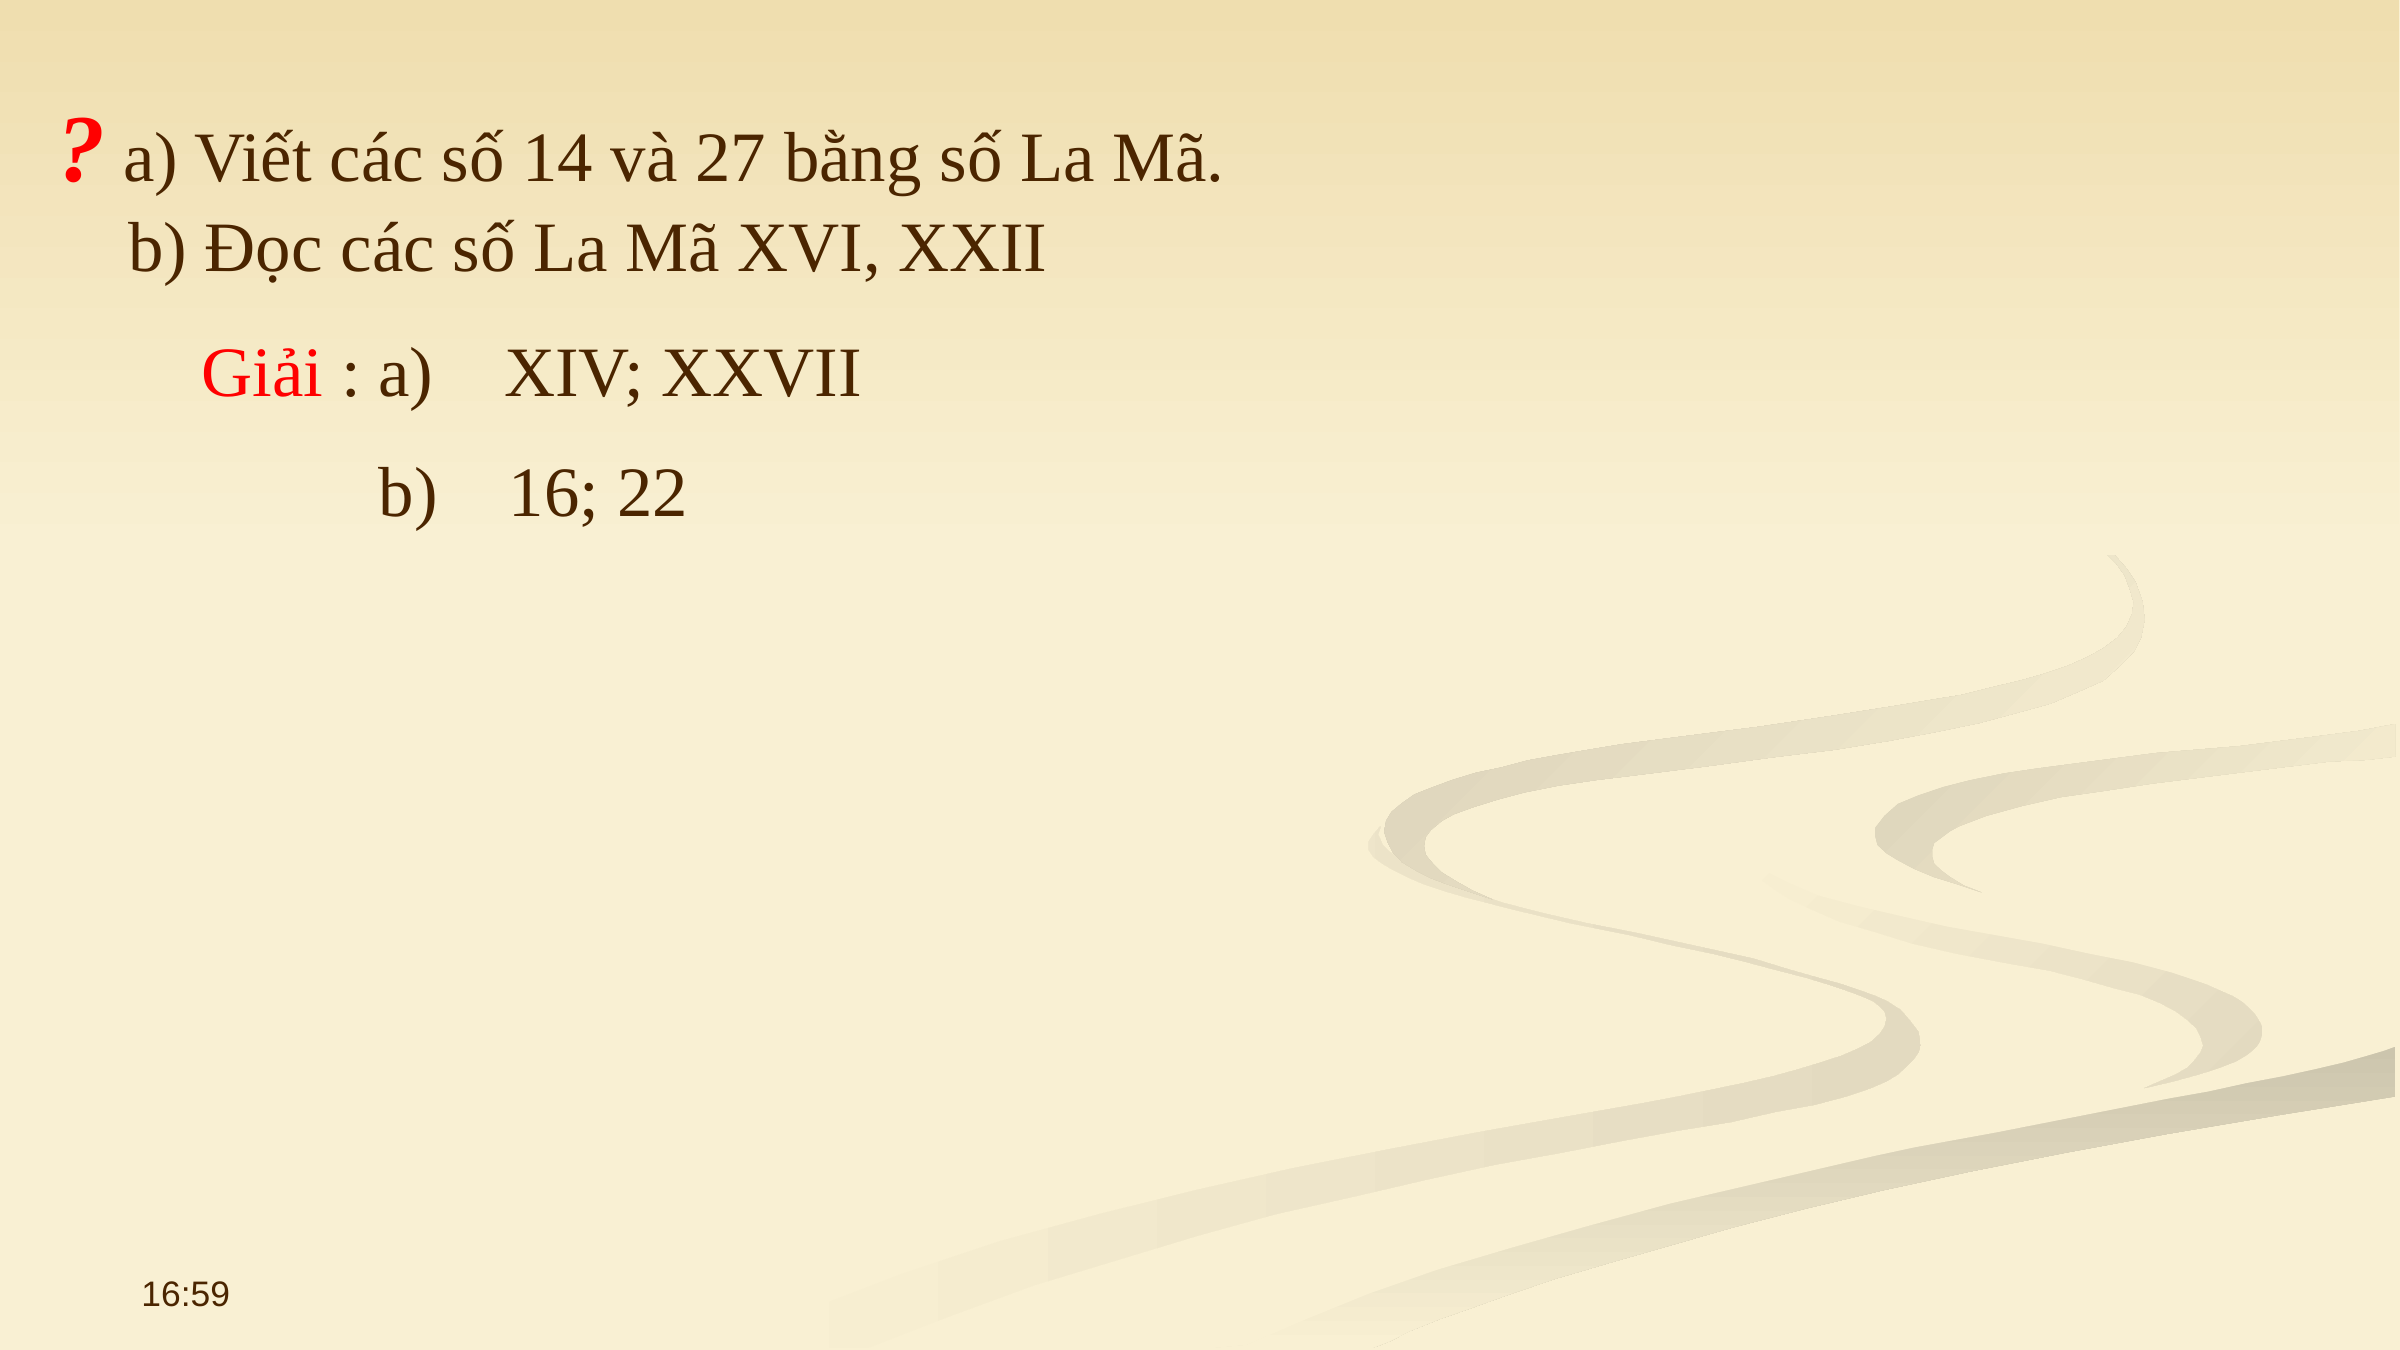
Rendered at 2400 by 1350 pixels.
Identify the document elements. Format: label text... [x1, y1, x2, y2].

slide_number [119, 1230, 681, 1325]
text_box ? a) Viết các số 14 và 27 bằng số La Mã. b) Đọc các số La Mã XVI, XXII [35, 75, 2160, 297]
text_box Giải : a) XIV; XXVII b) 16; 22 [179, 315, 1200, 542]
